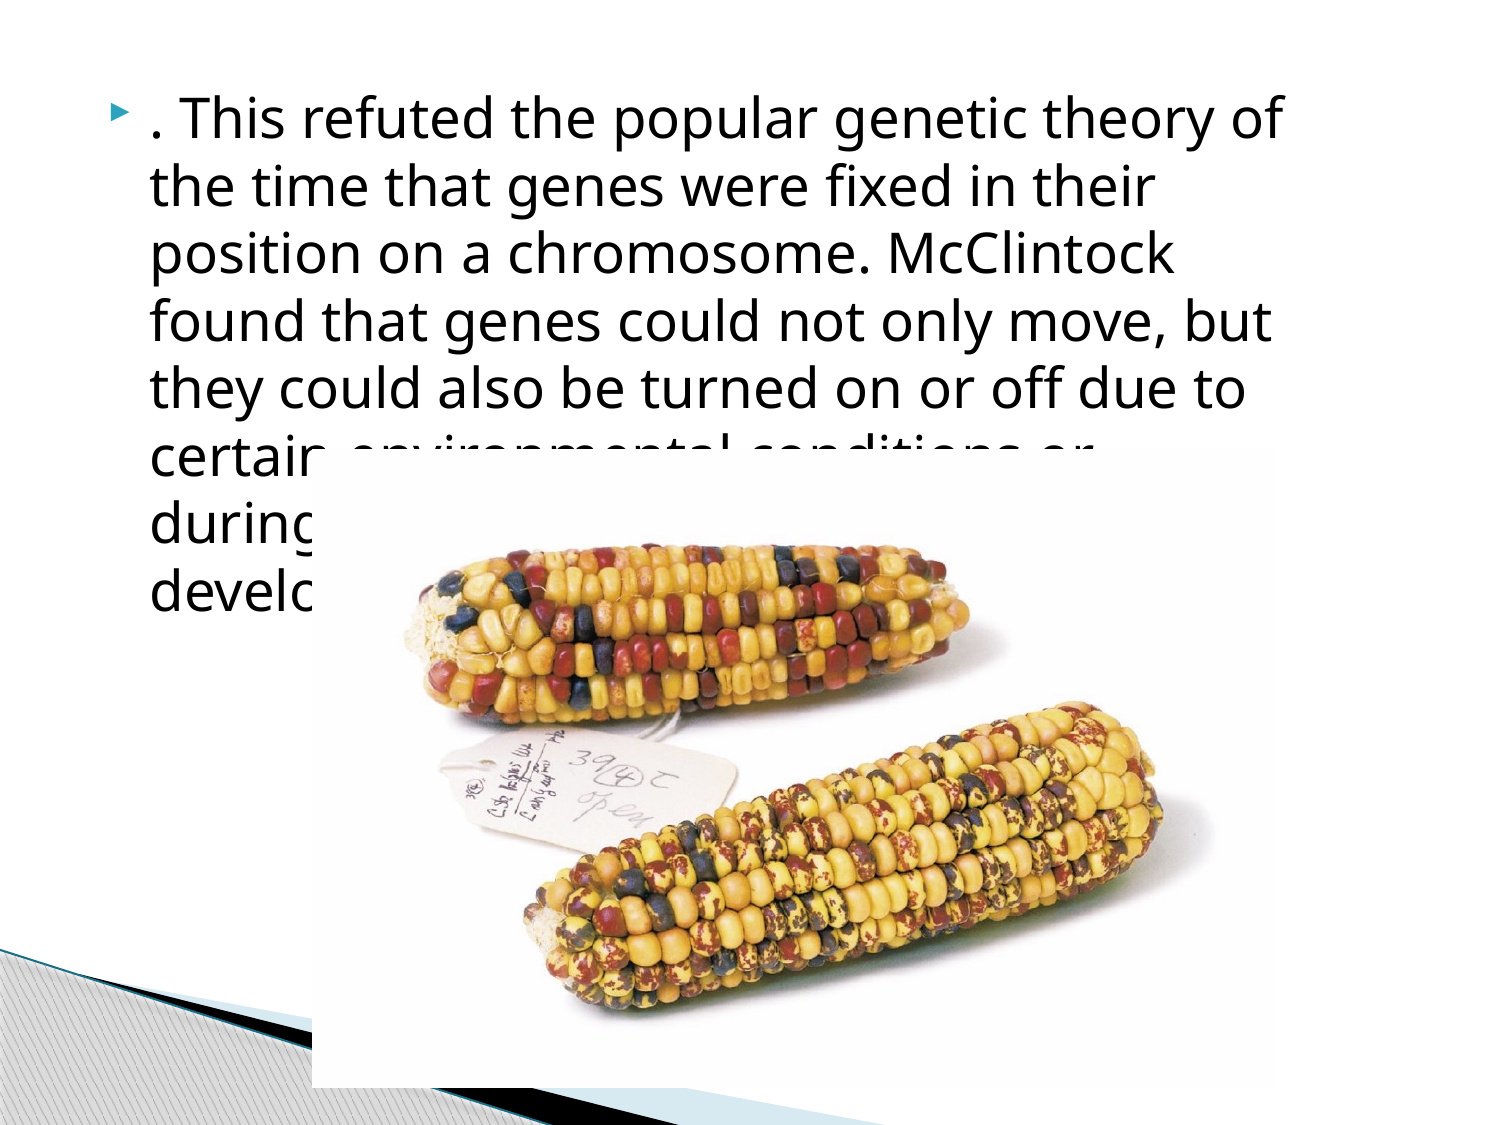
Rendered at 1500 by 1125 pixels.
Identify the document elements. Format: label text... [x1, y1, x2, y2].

picture [312, 449, 1276, 1088]
list . This refuted the popular genetic theory of the time that genes were fixed in their position on a chromosome. McClintock found that genes could not only move, but they could also be turned on or off due to certain environmental conditions or during different stages of cell development. [75, 75, 1300, 1062]
